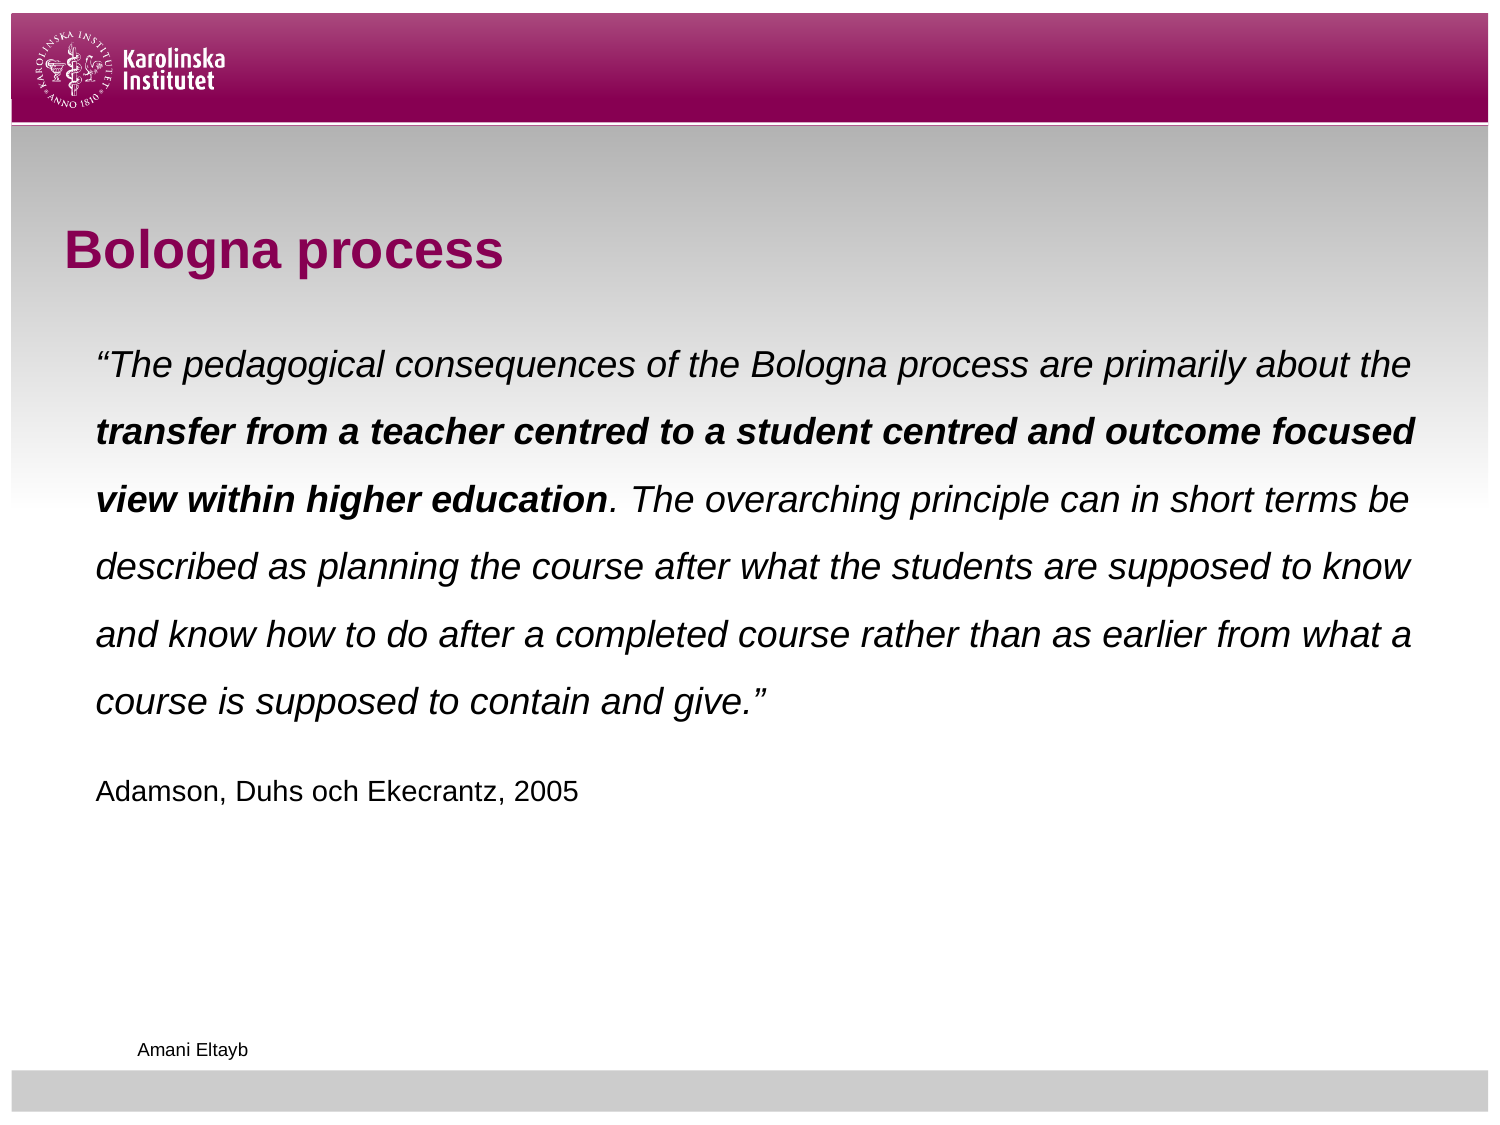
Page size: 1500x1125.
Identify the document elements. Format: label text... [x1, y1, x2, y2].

picture [17, 13, 243, 122]
list “The pedagogical consequences of the Bologna process are primarily about the transfer from a teacher centred to a student centred and outcome focused view within higher education. The overarching principle can in short terms be described as planning the course after what the students are supposed to know and know how to do after a completed course rather than as earlier from what a course is supposed to contain and give.” Adamson, Duhs och Ekecrantz, 2005 [95, 317, 1436, 992]
text_box Amani Eltayb [122, 1029, 326, 1068]
title Bologna process [64, 109, 1436, 299]
